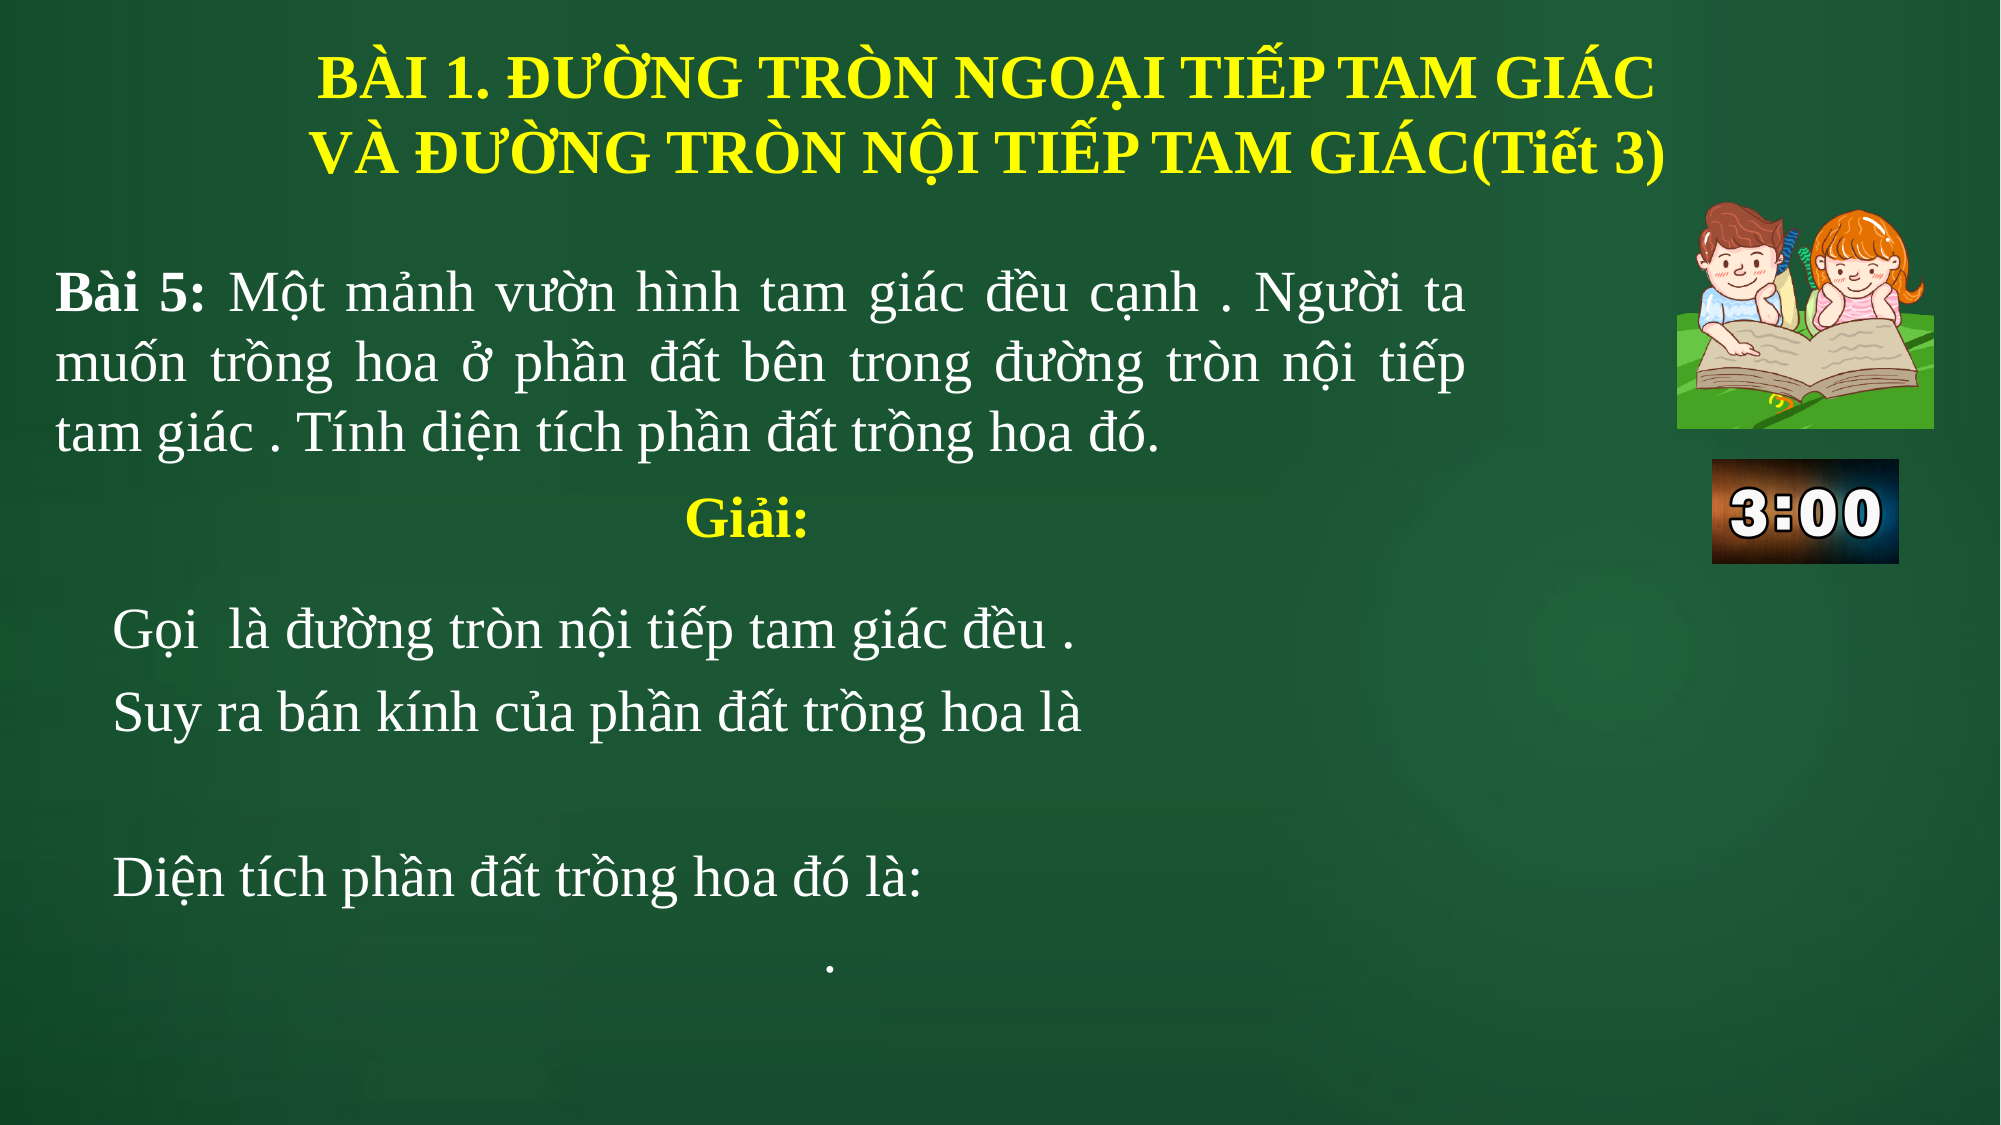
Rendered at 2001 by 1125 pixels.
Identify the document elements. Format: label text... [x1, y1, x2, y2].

text_box Giải: [239, 472, 1257, 557]
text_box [1711, 459, 1900, 565]
picture [0, 0, 2001, 1125]
text_box BÀI 1. ĐƯỜNG TRÒN NGOẠI TIẾP TAM GIÁC VÀ ĐƯỜNG TRÒN NỘI TIẾP TAM GIÁC(Tiết 3) [264, 5, 1712, 216]
